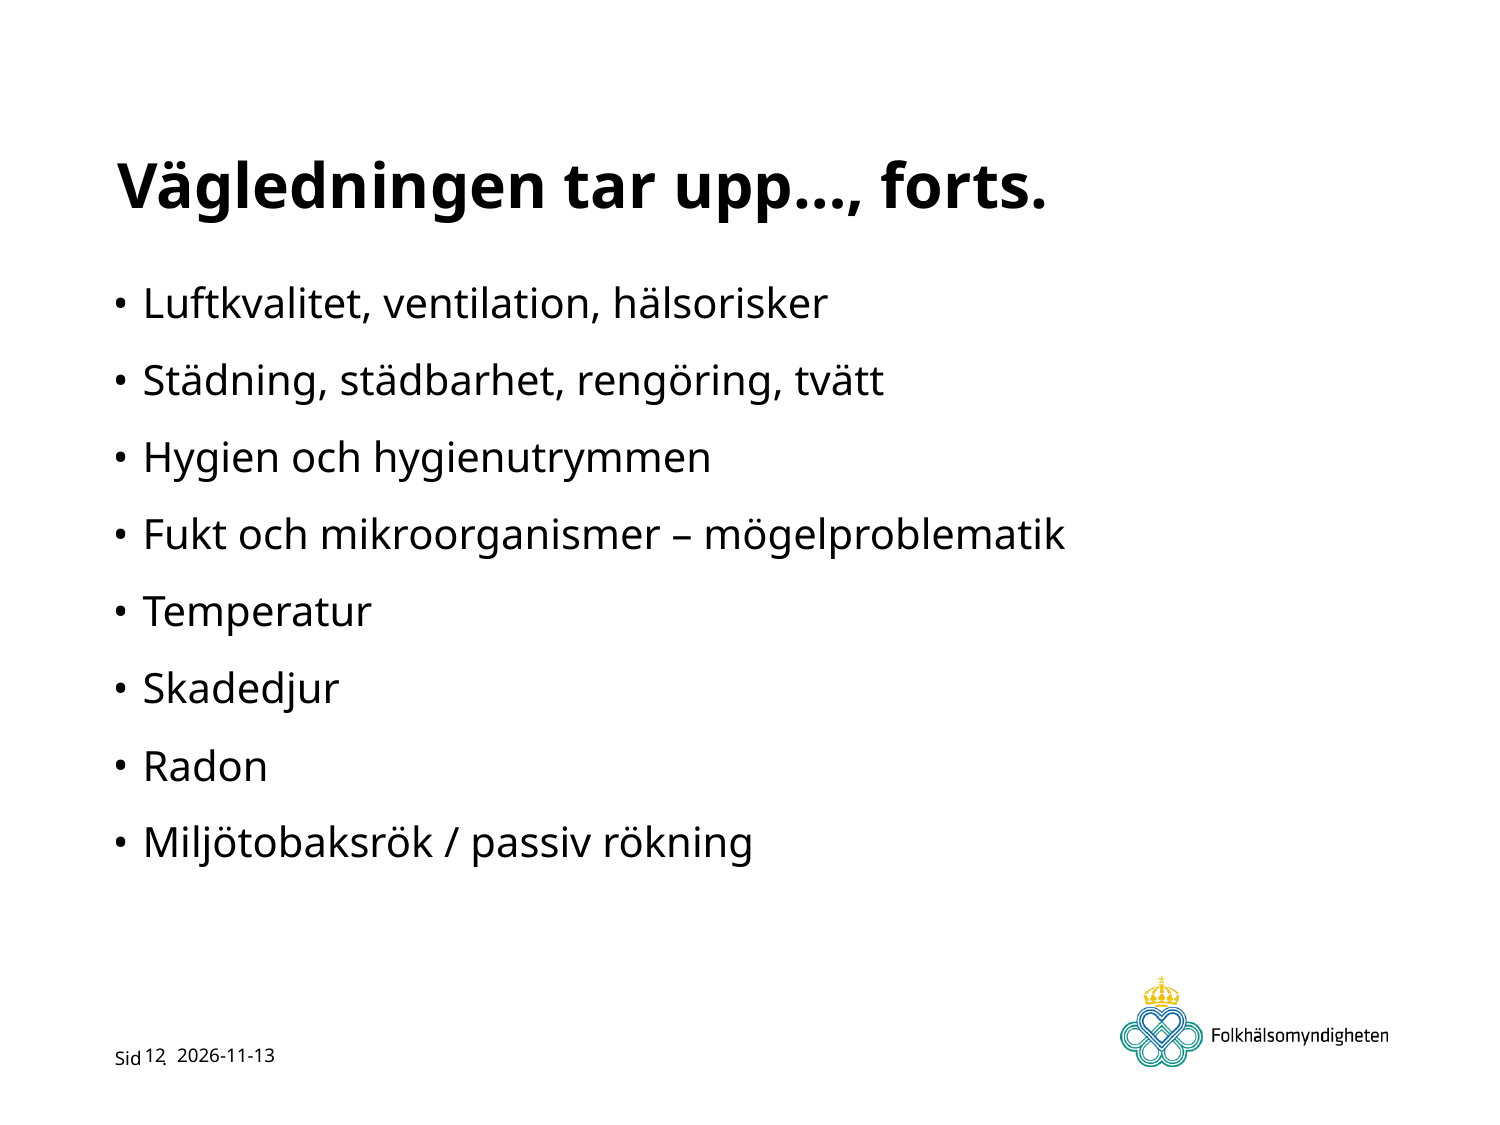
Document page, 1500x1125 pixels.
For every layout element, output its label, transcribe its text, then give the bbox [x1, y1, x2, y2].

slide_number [177, 1039, 306, 1070]
list Luftkvalitet, ventilation, hälsorisker Städning, städbarhet, rengöring, tvätt Hygien och hygienutrymmen Fukt och mikroorganismer – mögelproblematik Temperatur Skadedjur Radon Miljötobaksrök / passiv rökning [112, 278, 1384, 904]
title Vägledningen tar upp…, forts. [117, 71, 1164, 222]
slide_number 12 [116, 1039, 167, 1070]
picture [1120, 976, 1388, 1067]
